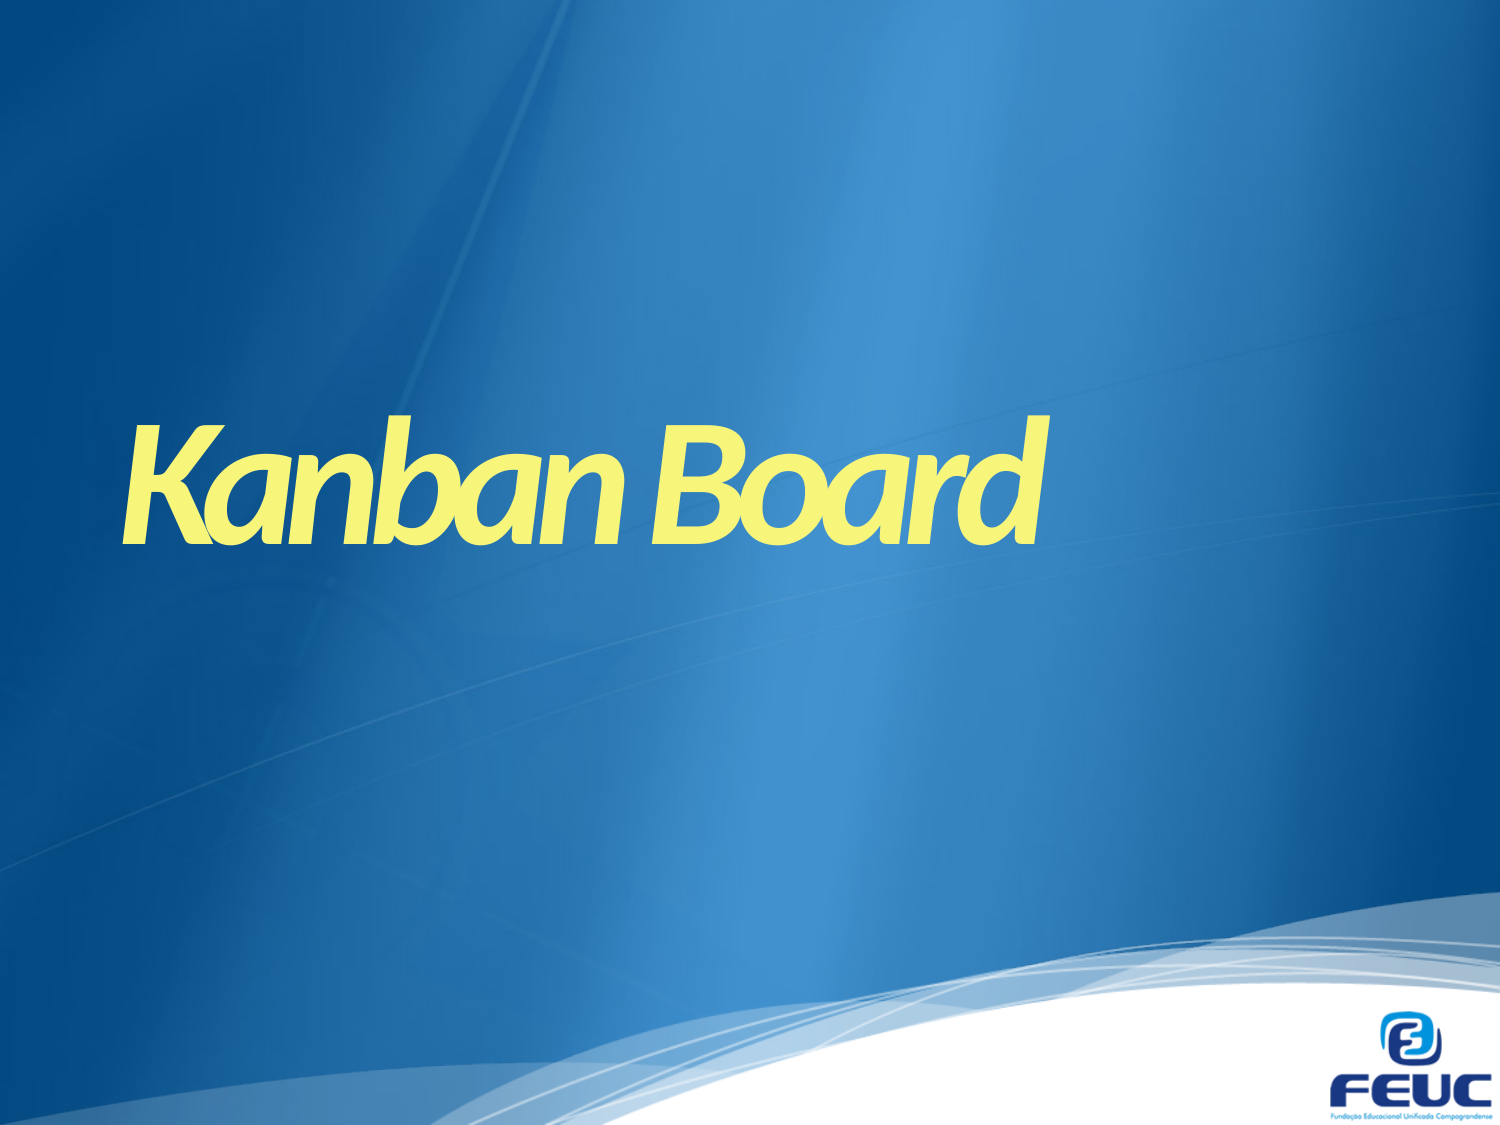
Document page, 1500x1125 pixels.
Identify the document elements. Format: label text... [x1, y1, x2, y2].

picture [0, 0, 1500, 1125]
list Kanban Board [118, 386, 1380, 740]
